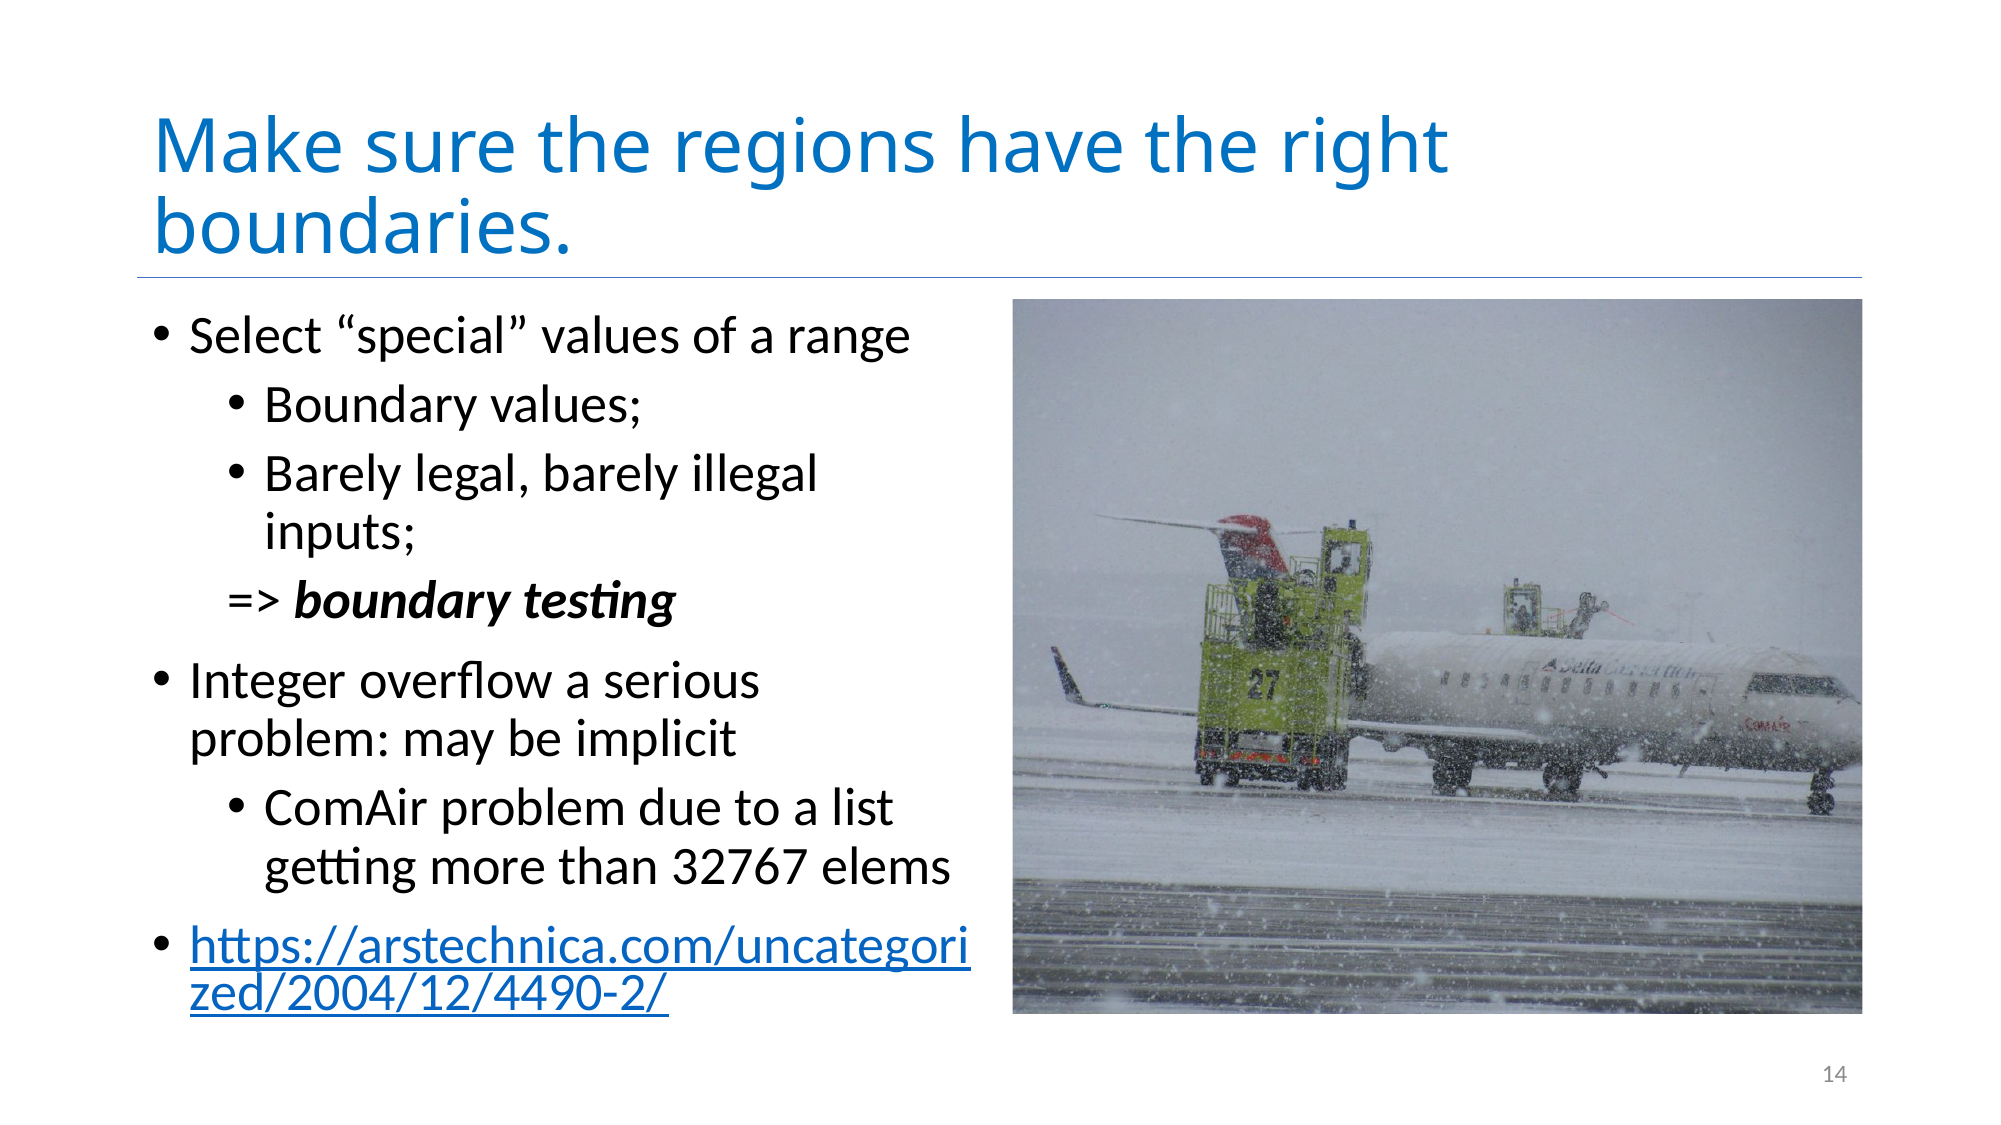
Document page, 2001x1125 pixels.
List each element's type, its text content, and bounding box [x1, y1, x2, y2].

slide_number 14 [1412, 1042, 1863, 1103]
picture [1012, 299, 1863, 1014]
list Select “special” values of a range Boundary values; Barely legal, barely illegal inputs; => boundary testing Integer overflow a serious problem: may be implicit ComAir problem due to a list getting more than 32767 elems https://arstechnica.com/uncategorized/2004/12/4490-2/ [137, 299, 988, 1014]
title Make sure the regions have the right boundaries. [137, 59, 1863, 278]
